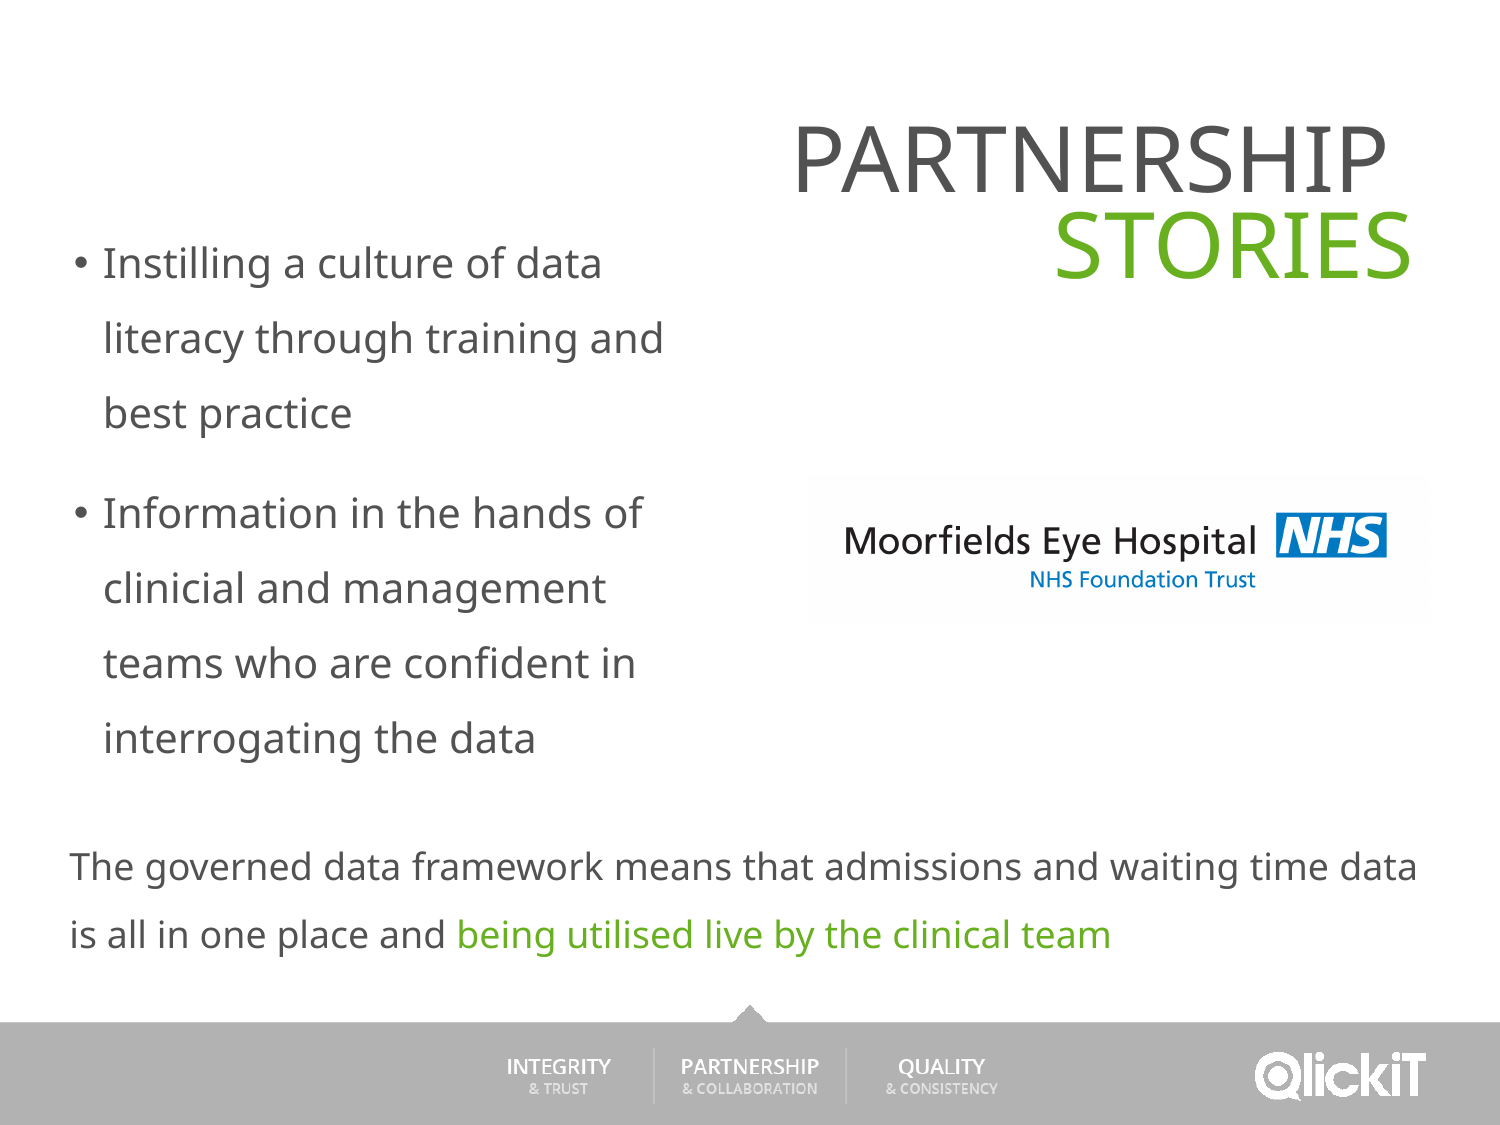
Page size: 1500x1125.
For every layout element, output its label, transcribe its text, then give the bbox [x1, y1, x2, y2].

picture [807, 474, 1430, 624]
text_box Instilling a culture of data literacy through training and best practice Information in the hands of clinicial and management teams who are confident in interrogating the data [59, 386, 717, 770]
text_box partnership stories [59, 118, 1430, 386]
text_box The governed data framework means that admissions and waiting time data is all in one place and being utilised live by the clinical team [54, 813, 1434, 964]
picture [0, 1004, 1500, 1125]
